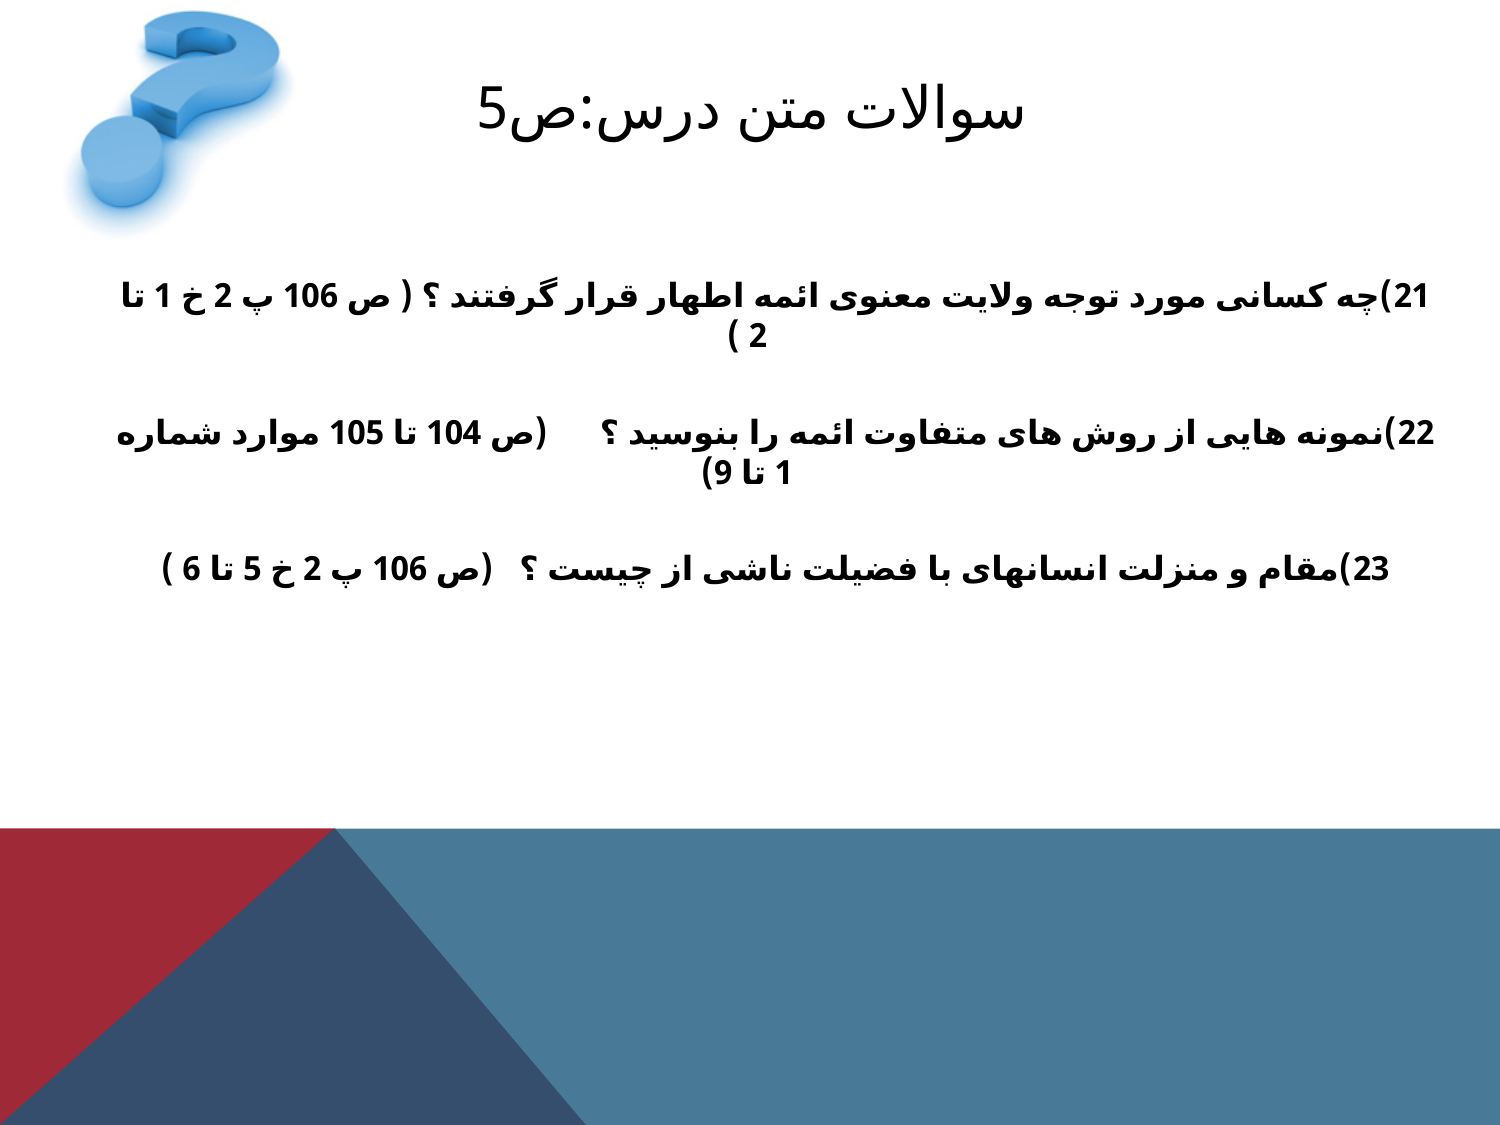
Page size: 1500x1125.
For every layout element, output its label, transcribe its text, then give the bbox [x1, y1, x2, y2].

title سوالات متن درس:ص5 [320, 60, 1369, 150]
picture [17, 0, 316, 256]
list 21)چه کسانی مورد توجه ولایت معنوی ائمه اطهار قرار گرفتند ؟ ( ص 106 پ 2 خ 1 تا 2 ) 22)نمونه هایی از روش های متفاوت ائمه را بنوسید ؟ (ص 104 تا 105 موارد شماره 1 تا 9) 23)مقام و منزلت انسانهای با فضیلت ناشی از چیست ؟ (ص 106 پ 2 خ 5 تا 6 ) [100, 267, 1451, 1010]
